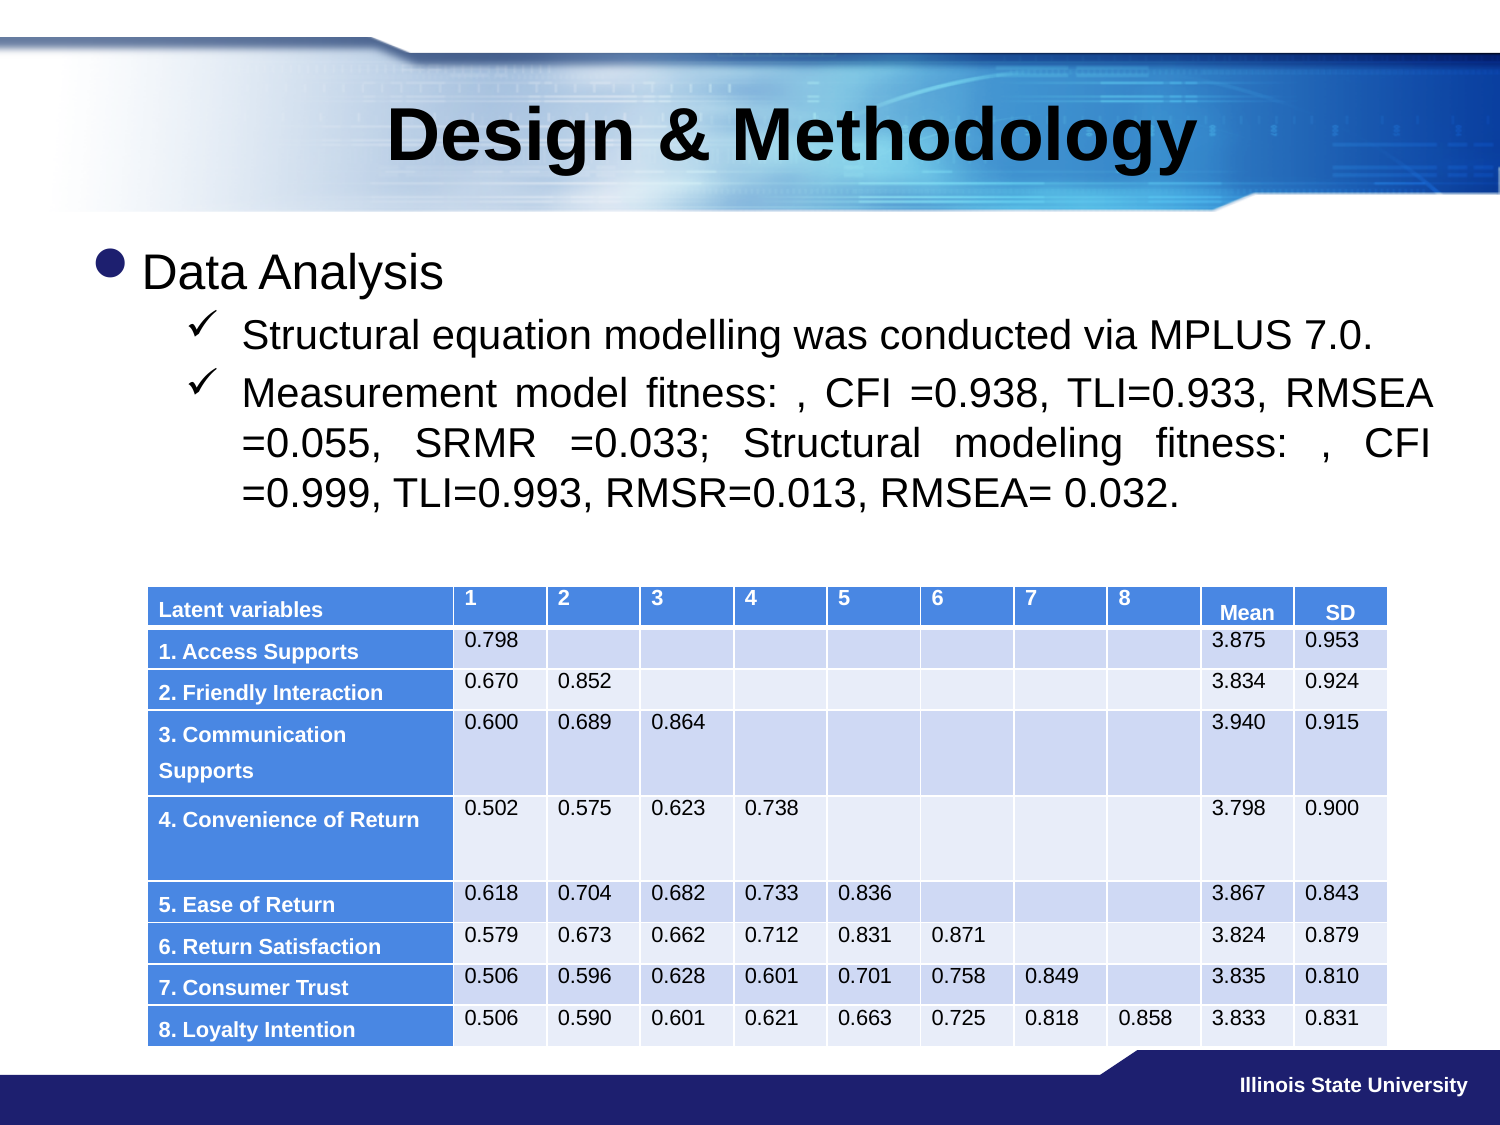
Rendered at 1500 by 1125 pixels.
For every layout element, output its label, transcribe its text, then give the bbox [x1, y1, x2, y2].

table_cell 0.575 [548, 797, 639, 880]
table_cell 0.810 [1295, 965, 1387, 1004]
table_cell 3. Communication Supports [148, 711, 453, 795]
table_cell 0.924 [1295, 670, 1387, 709]
table_cell 0.596 [548, 965, 639, 1004]
table_cell 1. Access Supports [148, 630, 453, 668]
table_cell [1015, 882, 1106, 922]
table_cell 0.689 [548, 711, 639, 795]
table_cell 3.833 [1202, 1006, 1293, 1046]
table_header 7 [1015, 587, 1106, 625]
table_cell 3.824 [1202, 923, 1293, 963]
table_cell [1108, 670, 1200, 709]
table_cell [1015, 630, 1106, 668]
table_cell 0.712 [735, 923, 826, 963]
text_box Design & Methodology [371, 78, 1259, 183]
table_header 3 [641, 587, 733, 625]
table_cell [735, 630, 826, 668]
table_cell 0.682 [641, 882, 733, 922]
table_cell [548, 630, 639, 668]
table_cell 0.915 [1295, 711, 1387, 795]
table_cell [921, 670, 1013, 709]
table_cell 0.843 [1295, 882, 1387, 922]
table_cell 0.852 [548, 670, 639, 709]
table_header 2 [548, 587, 639, 625]
table_cell 0.506 [454, 1006, 546, 1046]
table_cell 8. Loyalty Intention [148, 1006, 453, 1046]
table_cell 6. Return Satisfaction [148, 923, 453, 963]
table_cell [1015, 797, 1106, 880]
table_cell [828, 630, 920, 668]
table_cell 3.798 [1202, 797, 1293, 880]
table_cell 3.867 [1202, 882, 1293, 922]
table_cell [1108, 630, 1200, 668]
table_cell [1015, 711, 1106, 795]
table_cell 0.600 [454, 711, 546, 795]
table_cell [921, 882, 1013, 922]
table_header 6 [921, 587, 1013, 625]
table_cell 0.871 [921, 923, 1013, 963]
table_cell 0.579 [454, 923, 546, 963]
table_cell 3.940 [1202, 711, 1293, 795]
table_cell 0.900 [1295, 797, 1387, 880]
table_cell 0.738 [735, 797, 826, 880]
table_cell 0.798 [454, 630, 546, 668]
picture [0, 37, 1500, 213]
table_cell [1015, 923, 1106, 963]
table_cell 3.835 [1202, 965, 1293, 1004]
table_cell [828, 797, 920, 880]
table_cell 0.601 [641, 1006, 733, 1046]
table_cell 0.849 [1015, 965, 1106, 1004]
table_cell 0.506 [454, 965, 546, 1004]
table_cell [1108, 923, 1200, 963]
table_header 1 [454, 587, 546, 625]
table_cell 0.725 [921, 1006, 1013, 1046]
table_cell [1015, 670, 1106, 709]
table_cell 0.733 [735, 882, 826, 922]
table_cell 7. Consumer Trust [148, 965, 453, 1004]
table_cell 3.834 [1202, 670, 1293, 709]
table_cell 5. Ease of Return [148, 882, 453, 922]
table_header SD [1295, 587, 1387, 625]
table_cell 0.831 [1295, 1006, 1387, 1046]
table_cell 0.758 [921, 965, 1013, 1004]
table_cell [641, 670, 733, 709]
table_header 5 [828, 587, 920, 625]
table_cell [921, 797, 1013, 880]
table_cell 0.701 [828, 965, 920, 1004]
table_cell 0.818 [1015, 1006, 1106, 1046]
table_cell 0.623 [641, 797, 733, 880]
table_cell 0.673 [548, 923, 639, 963]
table_cell 0.590 [548, 1006, 639, 1046]
table_cell 0.621 [735, 1006, 826, 1046]
table_cell 2. Friendly Interaction [148, 670, 453, 709]
table_cell [641, 630, 733, 668]
table_cell 0.836 [828, 882, 920, 922]
table_cell 0.704 [548, 882, 639, 922]
table_cell 0.618 [454, 882, 546, 922]
table_cell 3.875 [1202, 630, 1293, 668]
table_header 4 [735, 587, 826, 625]
table_cell 0.601 [735, 965, 826, 1004]
table_cell [1108, 711, 1200, 795]
table_cell 4. Convenience of Return [148, 797, 453, 880]
table_cell [735, 670, 826, 709]
table_cell 0.864 [641, 711, 733, 795]
table_cell 0.628 [641, 965, 733, 1004]
table_cell 0.858 [1108, 1006, 1200, 1046]
table_cell 0.879 [1295, 923, 1387, 963]
table_cell 0.502 [454, 797, 546, 880]
table_header 8 [1108, 587, 1200, 625]
table_header Mean [1202, 587, 1293, 625]
table_header Latent variables [148, 587, 453, 625]
table_cell [1108, 797, 1200, 880]
table_cell [1108, 965, 1200, 1004]
table_cell [828, 711, 920, 795]
table_cell [1108, 882, 1200, 922]
table_cell 0.831 [828, 923, 920, 963]
table_cell 0.953 [1295, 630, 1387, 668]
table_cell [828, 670, 920, 709]
table_cell 0.662 [641, 923, 733, 963]
table_cell [921, 711, 1013, 795]
text_box Illinois State University [1224, 1064, 1483, 1105]
table_cell [921, 630, 1013, 668]
table_cell 0.670 [454, 670, 546, 709]
table_cell [735, 711, 826, 795]
table_cell 0.663 [828, 1006, 920, 1046]
